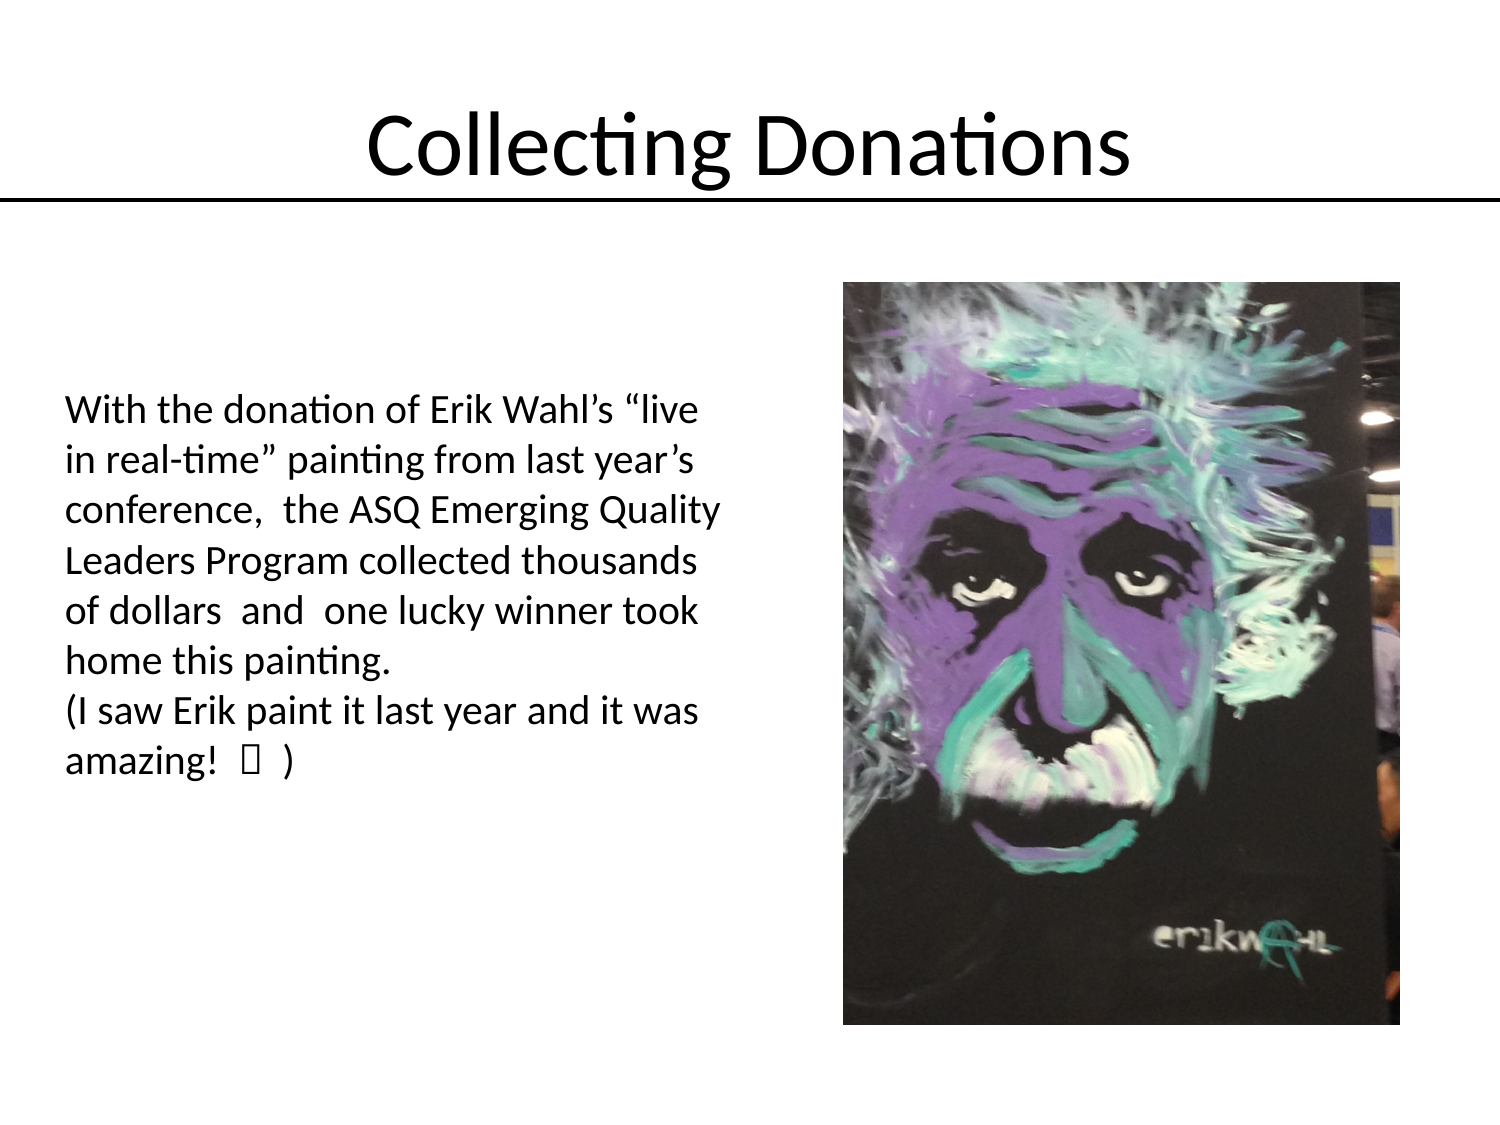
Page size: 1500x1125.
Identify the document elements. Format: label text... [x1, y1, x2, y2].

title Collecting Donations [75, 45, 1425, 233]
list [842, 282, 1401, 1026]
text_box With the donation of Erik Wahl’s “live in real-time” painting from last year’s conference, the ASQ Emerging Quality Leaders Program collected thousands of dollars and one lucky winner took home this painting. (I saw Erik paint it last year and it was amazing!  ) [50, 374, 750, 790]
